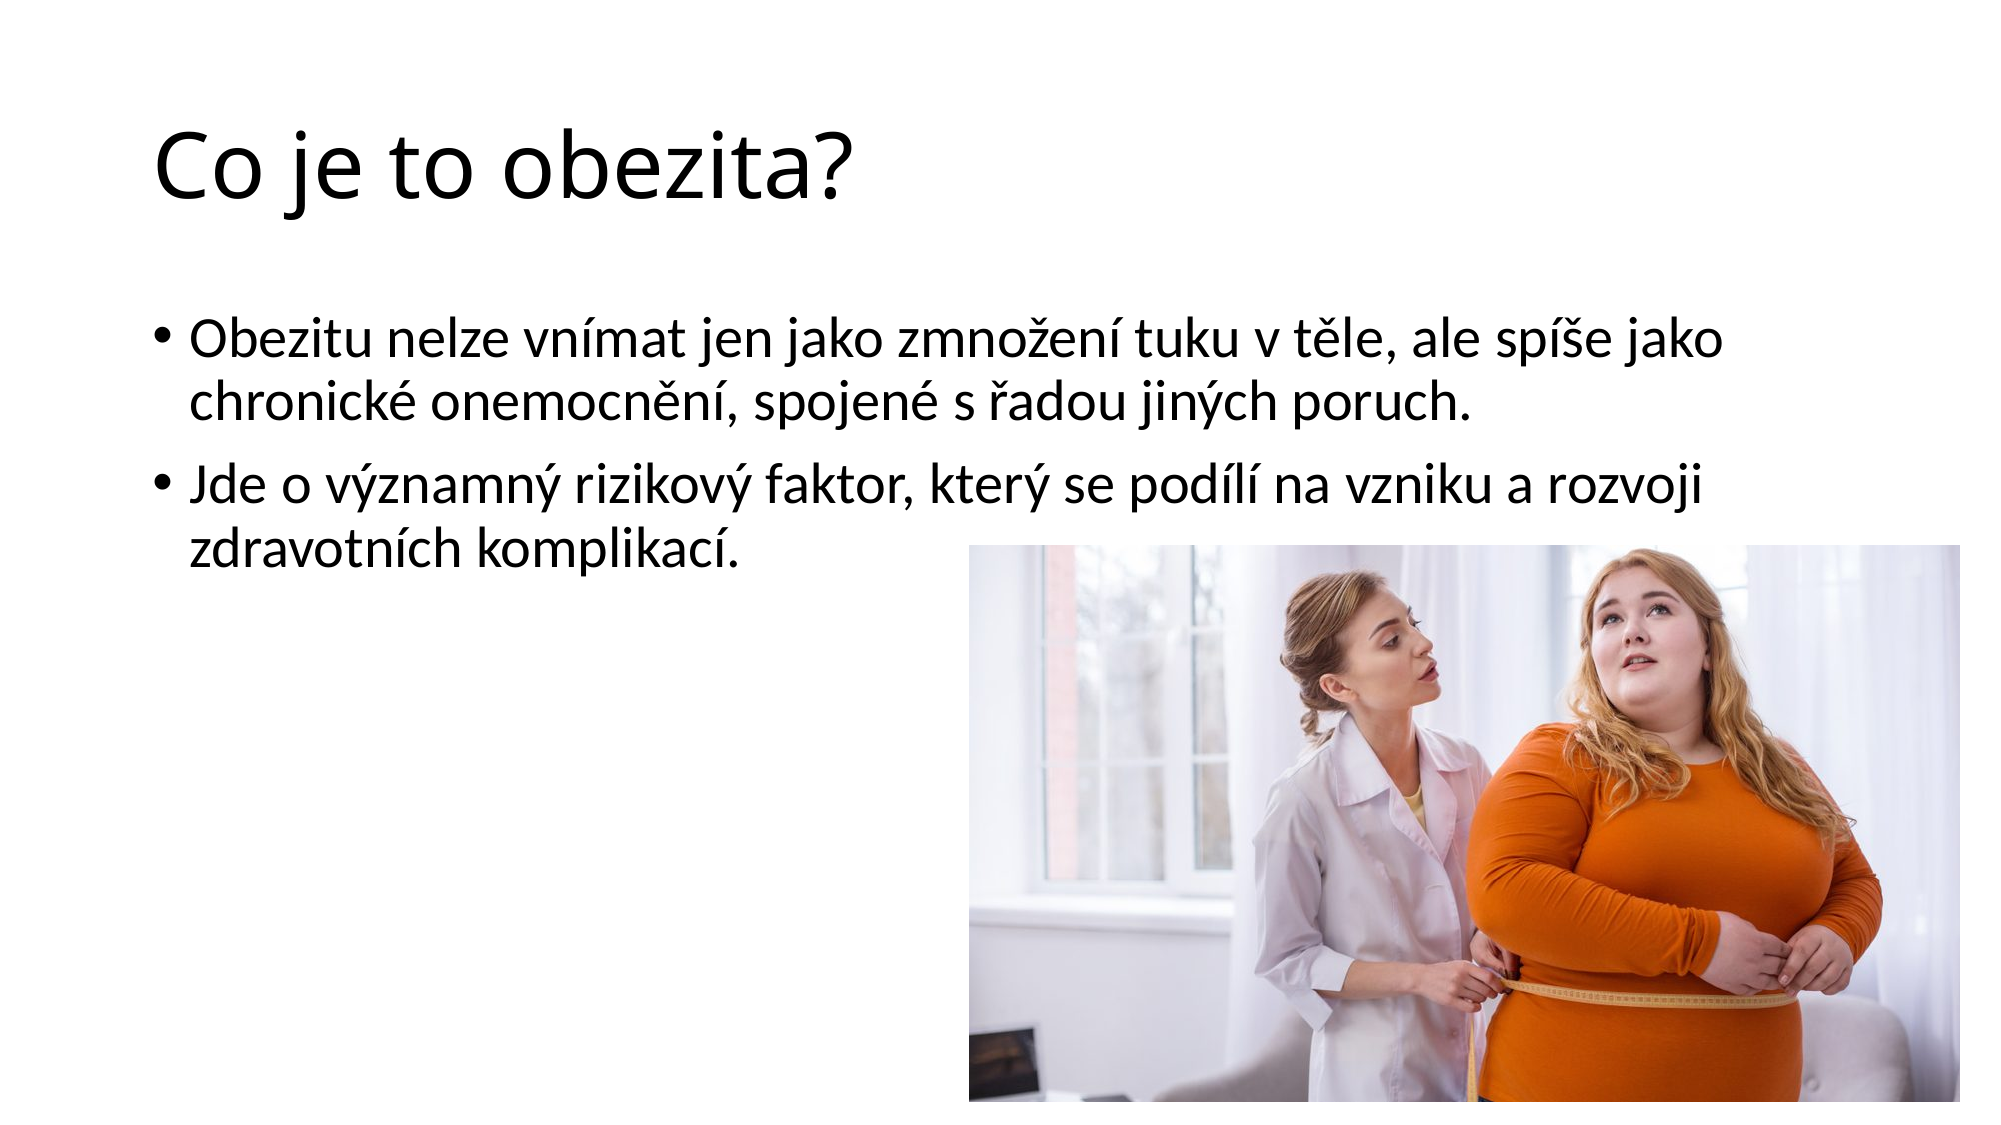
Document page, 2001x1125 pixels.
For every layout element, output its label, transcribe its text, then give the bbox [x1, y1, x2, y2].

title Co je to obezita? [137, 59, 1863, 278]
list Obezitu nelze vnímat jen jako zmnožení tuku v těle, ale spíše jako chronické onemocnění, spojené s řadou jiných poruch. Jde o významný rizikový faktor, který se podílí na vzniku a rozvoji zdravotních komplikací. [137, 299, 1863, 1014]
picture [969, 545, 1960, 1102]
